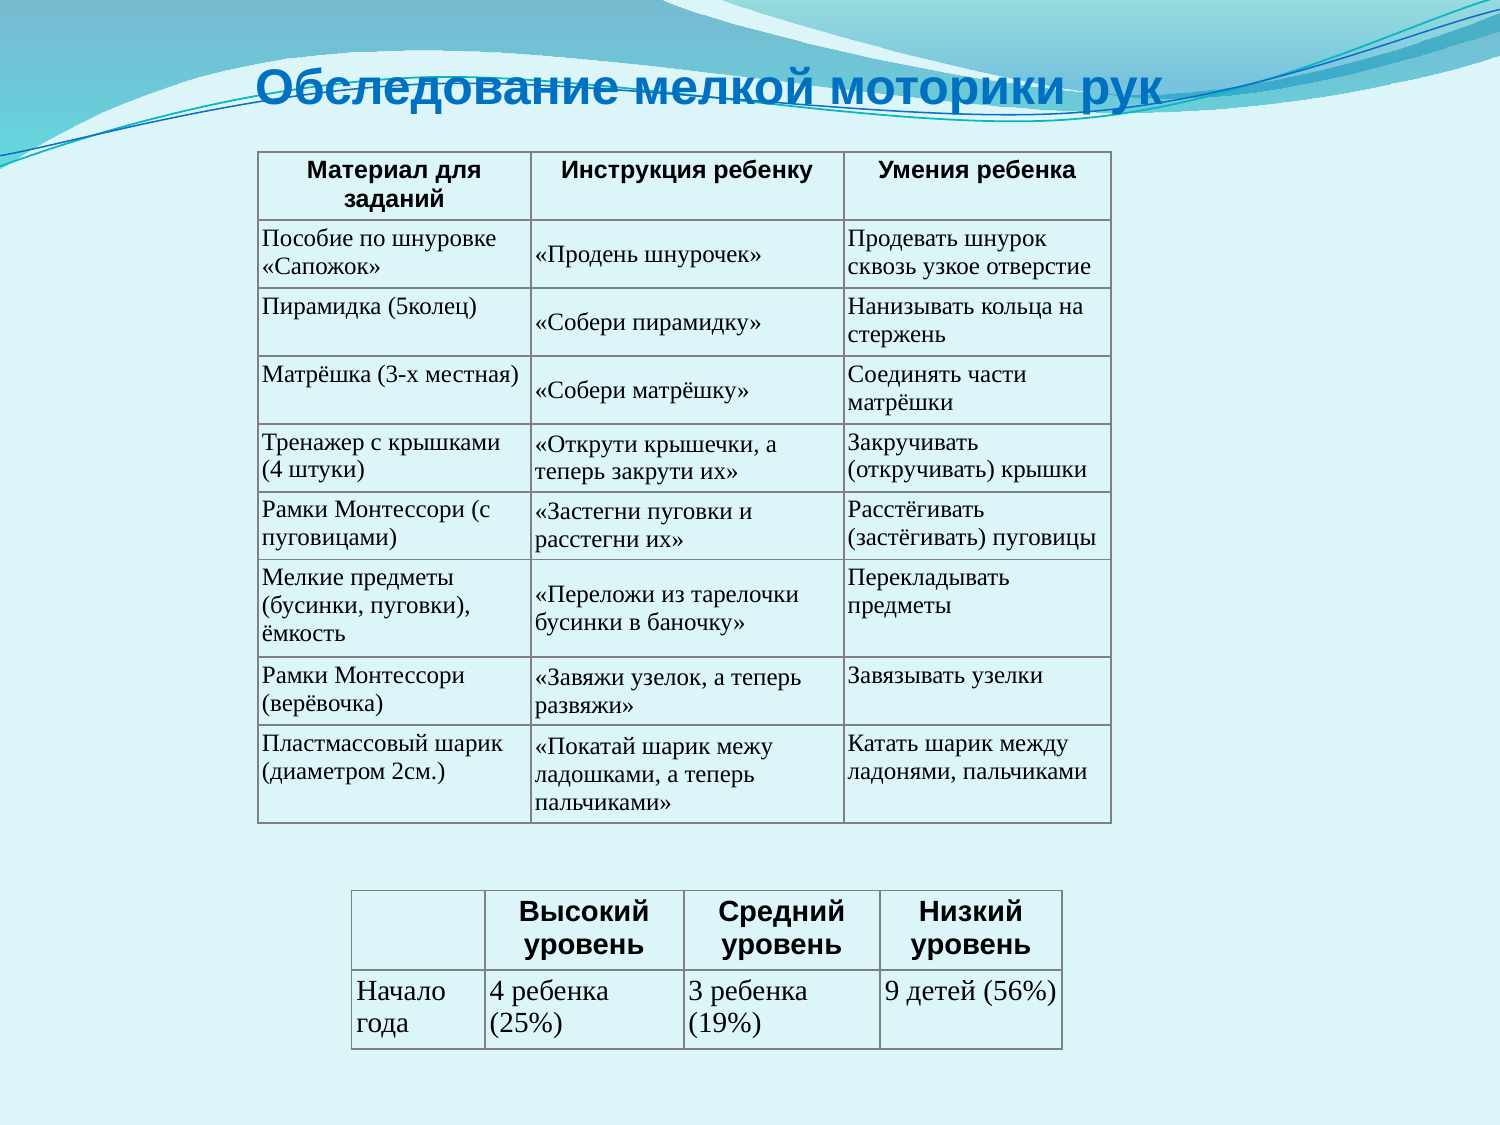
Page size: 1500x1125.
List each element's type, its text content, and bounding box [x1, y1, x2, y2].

table_cell Начало года [352, 971, 484, 1048]
table_header Умения ребенка [845, 153, 1110, 219]
table_cell Тренажер с крышками (4 штуки) [259, 425, 530, 491]
table_cell Закручивать (откручивать) крышки [845, 425, 1110, 491]
table_cell «Переложи из тарелочки бусинки в баночку» [532, 560, 843, 656]
table_cell Пособие по шнуровке «Сапожок» [259, 221, 530, 287]
table_cell Катать шарик между ладонями, пальчиками [845, 726, 1110, 822]
table_header Низкий уровень [881, 891, 1061, 969]
table_header Материал для заданий [259, 153, 530, 219]
table_cell 9 детей (56%) [881, 971, 1061, 1048]
table_header Высокий уровень [486, 891, 683, 969]
table_cell 4 ребенка (25%) [486, 971, 683, 1048]
table_cell Рамки Монтессори (верёвочка) [259, 658, 530, 724]
table_header [352, 891, 484, 969]
table_header Инструкция ребенку [532, 153, 843, 219]
table_header Средний уровень [685, 891, 879, 969]
table_cell Продевать шнурок сквозь узкое отверстие [845, 221, 1110, 287]
table_cell «Открути крышечки, а теперь закрути их» [532, 425, 843, 491]
table_cell 3 ребенка (19%) [685, 971, 879, 1048]
table_cell Нанизывать кольца на стержень [845, 289, 1110, 355]
table_cell Пирамидка (5колец) [259, 289, 530, 355]
table_cell «Завяжи узелок, а теперь развяжи» [532, 658, 843, 724]
table_cell Завязывать узелки [845, 658, 1110, 724]
table_cell Рамки Монтессори (с пуговицами) [259, 493, 530, 559]
table_cell «Покатай шарик межу ладошками, а теперь пальчиками» [532, 726, 843, 822]
table_cell «Продень шнурочек» [532, 221, 843, 287]
table_cell Пластмассовый шарик (диаметром 2см.) [259, 726, 530, 822]
table_cell «Собери пирамидку» [532, 289, 843, 355]
table_cell Матрёшка (3-х местная) [259, 357, 530, 423]
text_box Обследование мелкой моторики рук [164, 46, 1254, 122]
table_cell Расстёгивать (застёгивать) пуговицы [845, 493, 1110, 559]
table_cell Мелкие предметы (бусинки, пуговки), ёмкость [259, 560, 530, 656]
table_cell Соединять части матрёшки [845, 357, 1110, 423]
table_cell «Застегни пуговки и расстегни их» [532, 493, 843, 559]
table_cell Перекладывать предметы [845, 560, 1110, 656]
table_cell «Собери матрёшку» [532, 357, 843, 423]
